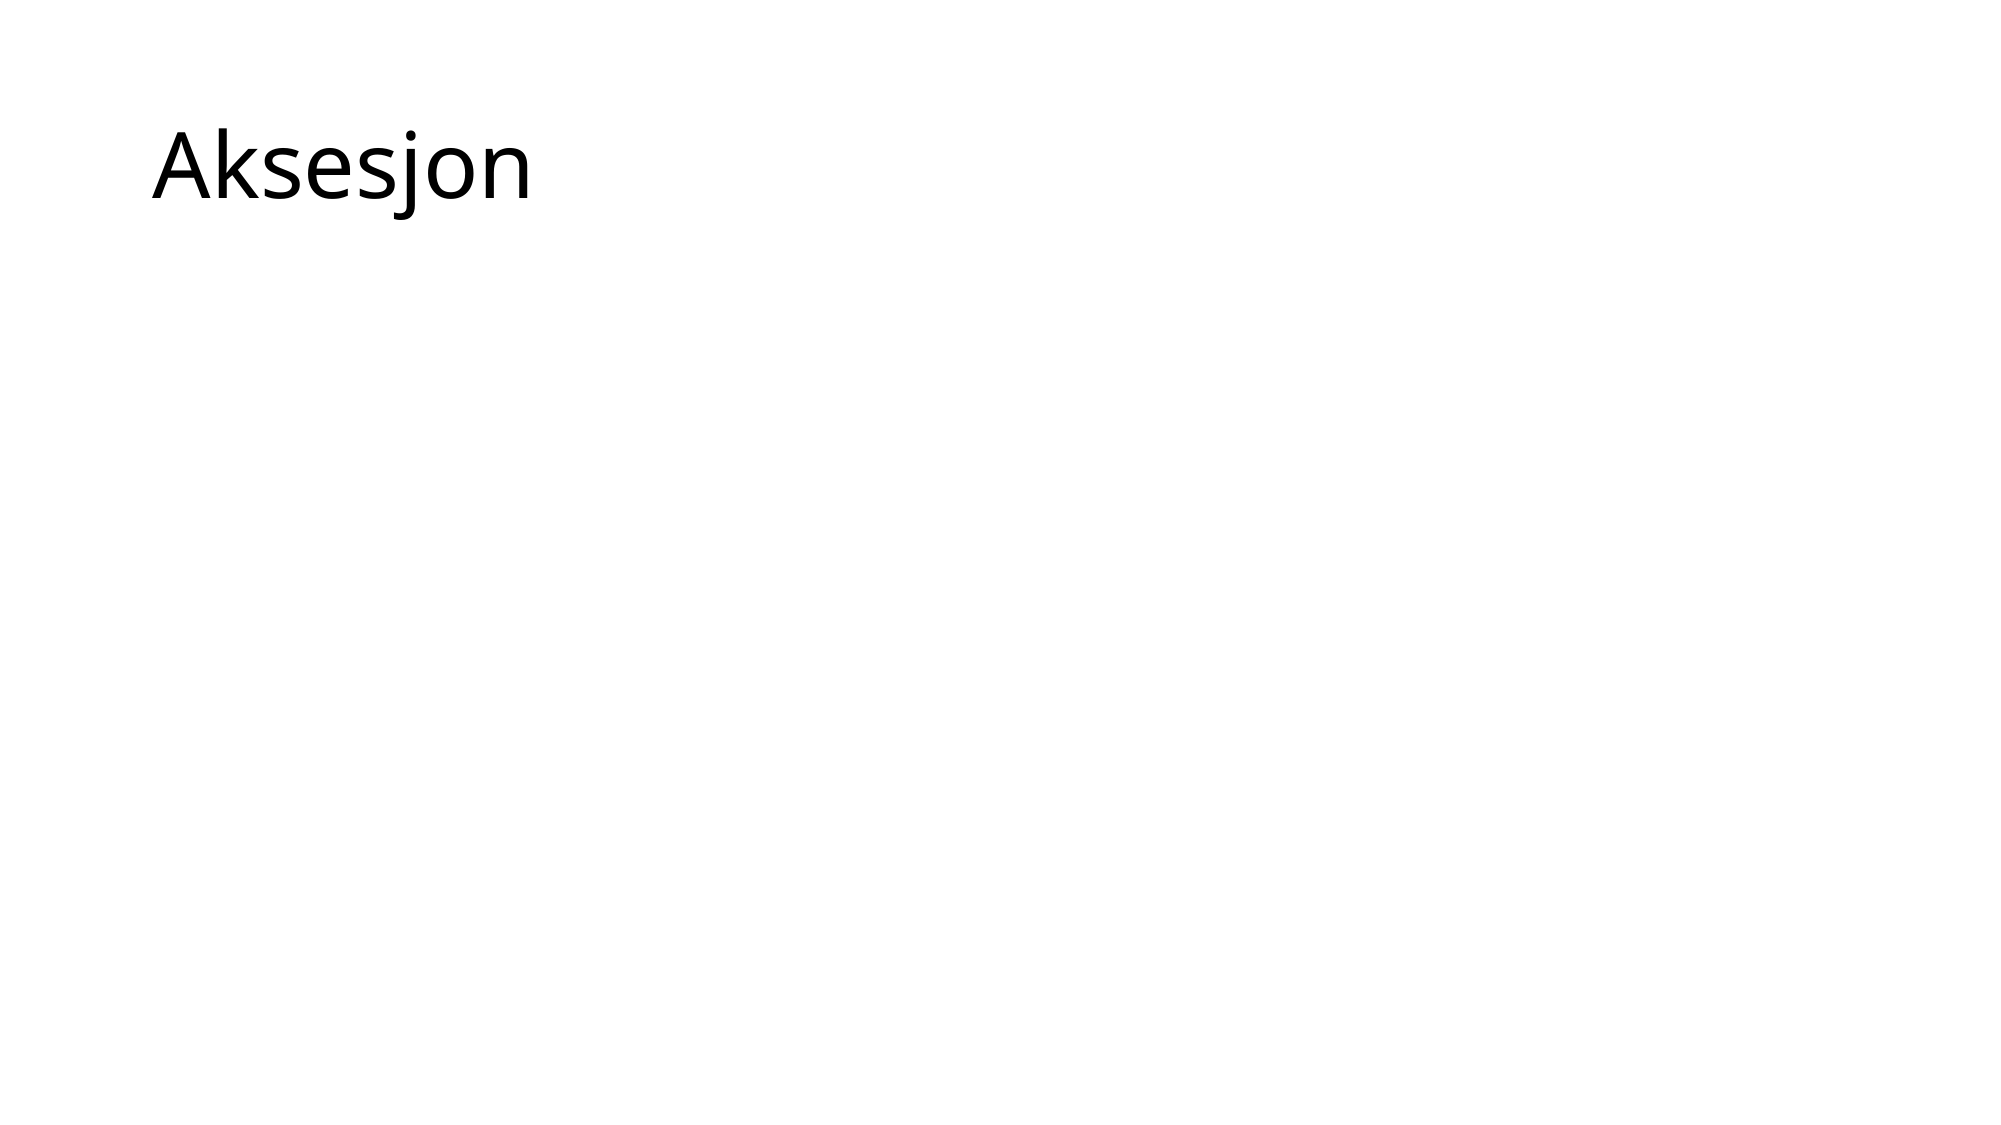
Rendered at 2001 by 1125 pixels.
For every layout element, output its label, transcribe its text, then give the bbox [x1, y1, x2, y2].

title Aksesjon [137, 59, 1863, 278]
